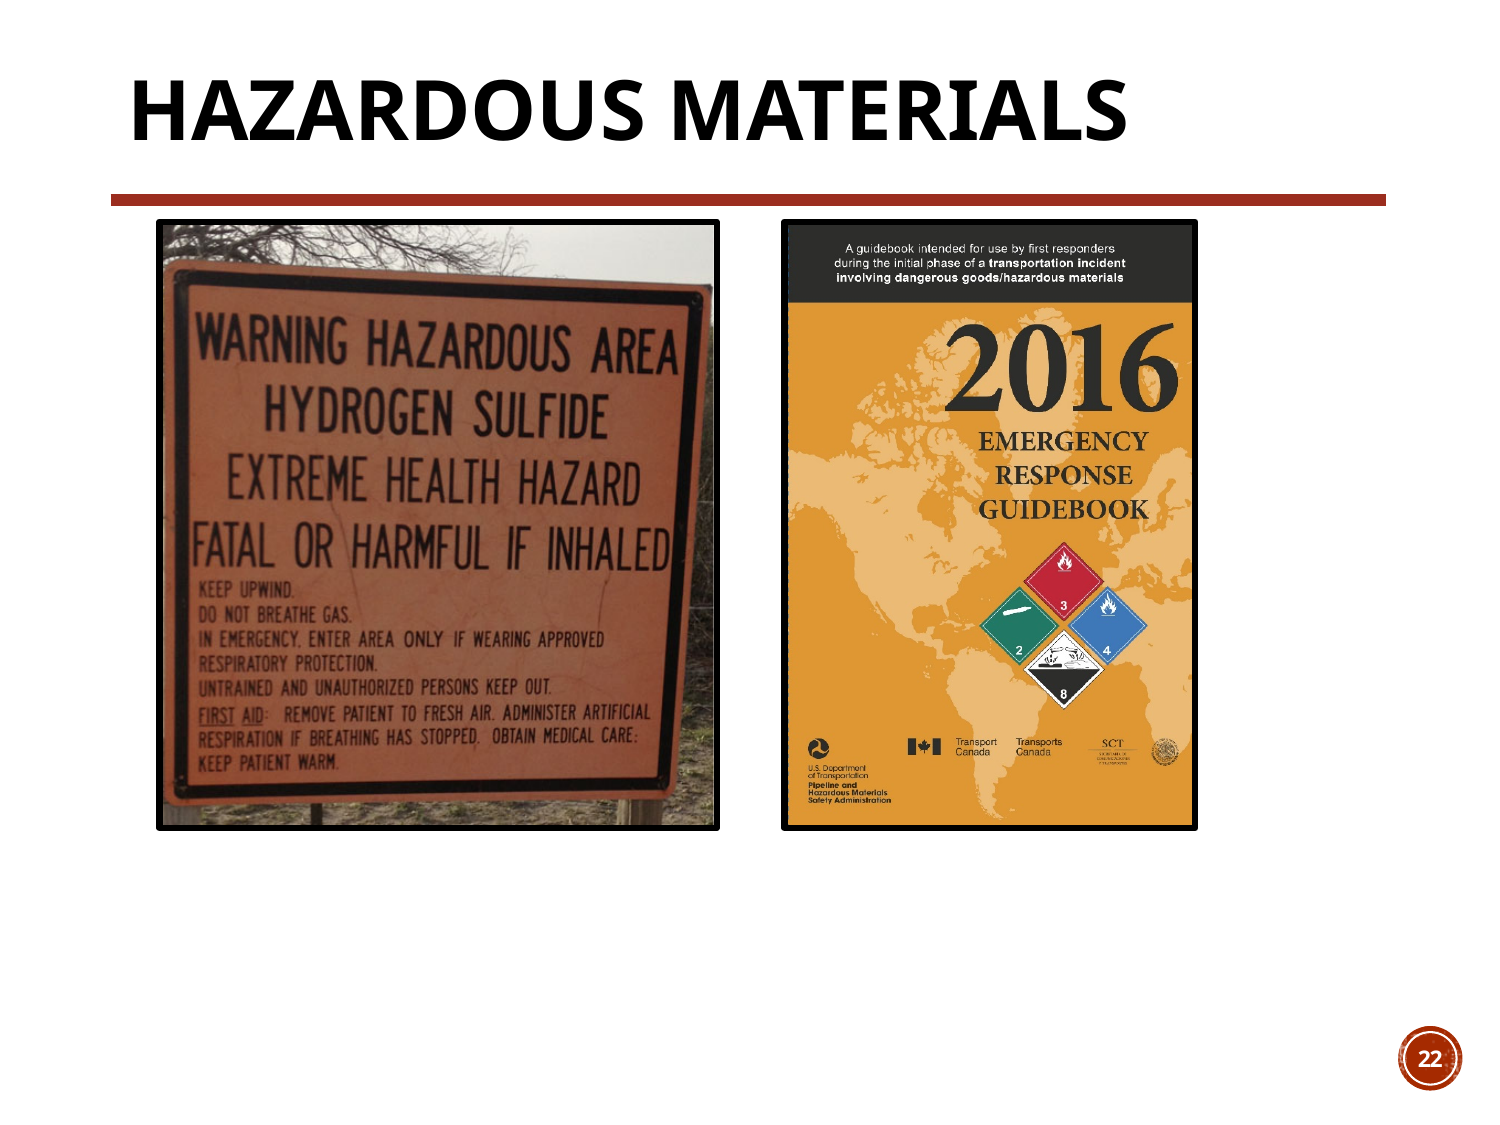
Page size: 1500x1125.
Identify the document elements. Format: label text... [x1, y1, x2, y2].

picture [787, 225, 1193, 826]
title Hazardous Materials [112, 31, 1388, 182]
picture [162, 225, 715, 826]
